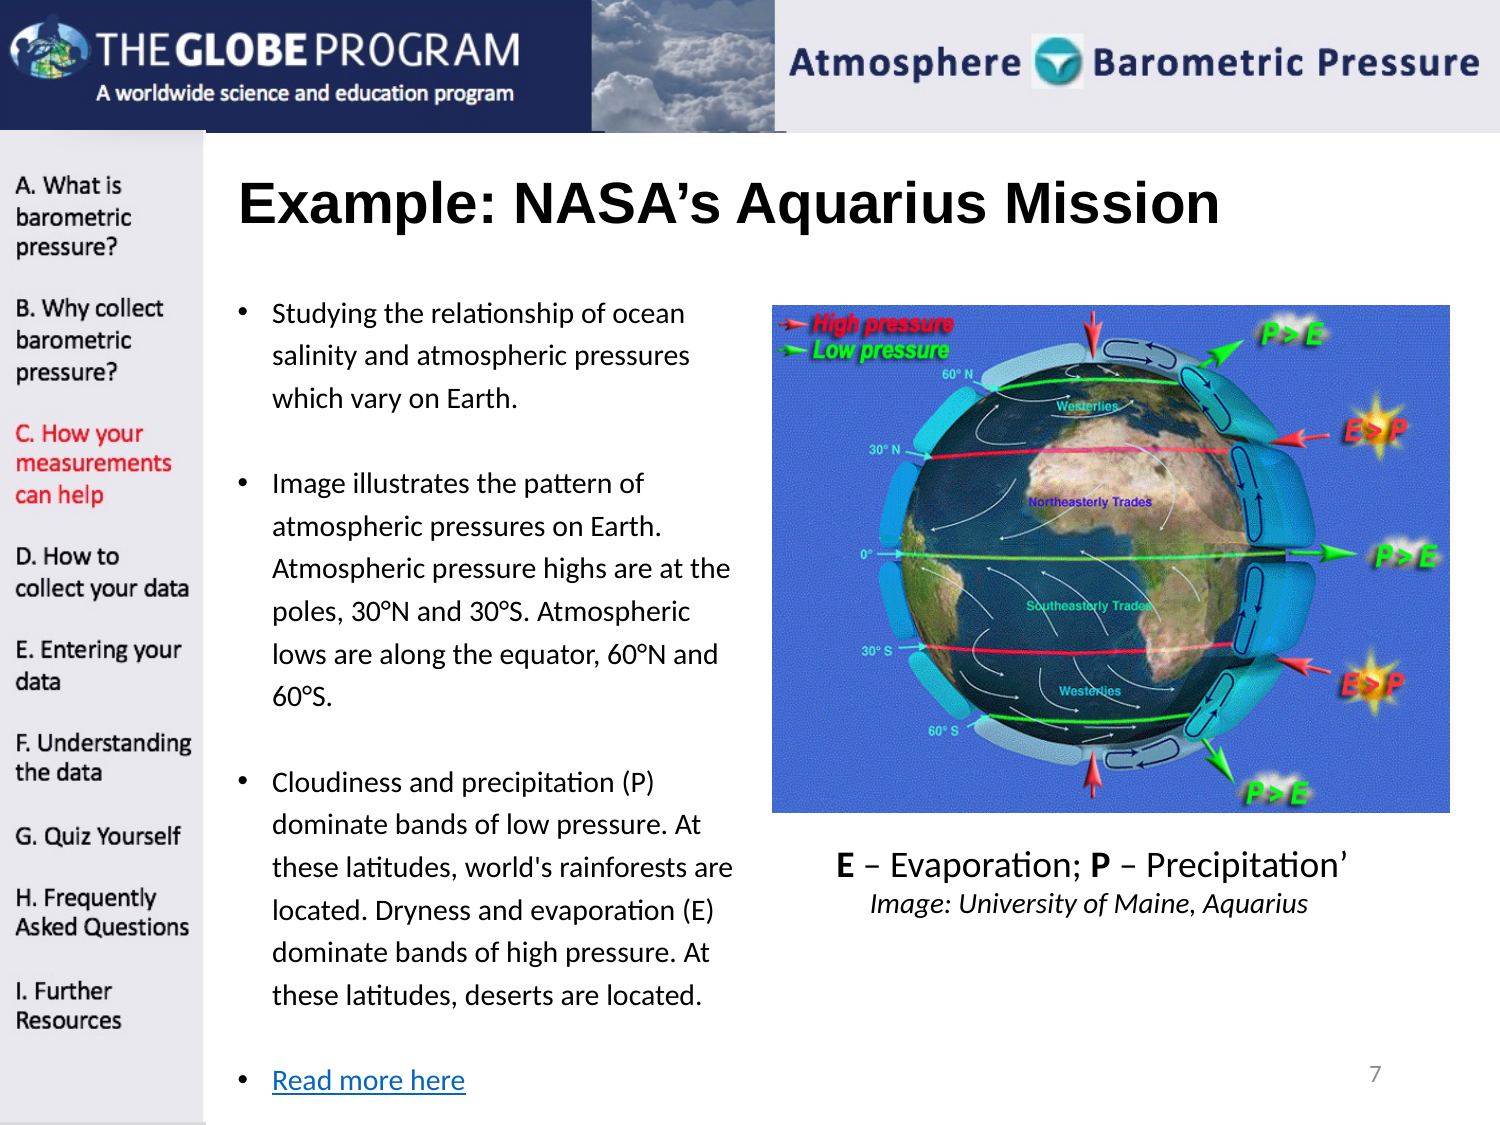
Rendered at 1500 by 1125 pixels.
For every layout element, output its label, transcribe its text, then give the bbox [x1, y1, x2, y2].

title Example: NASA’s Aquarius Mission [223, 131, 1500, 314]
picture [0, 0, 1500, 1125]
list Studying the relationship of ocean salinity and atmospheric pressures which vary on Earth. Image illustrates the pattern of atmospheric pressures on Earth. Atmospheric pressure highs are at the poles, 30°N and 30°S. Atmospheric lows are along the equator, 60°N and 60°S. Cloudiness and precipitation (P) dominate bands of low pressure. At these latitudes, world's rainforests are located. Dryness and evaporation (E) dominate bands of high pressure. At these latitudes, deserts are located. Read more here [222, 278, 756, 1125]
slide_number 6 [1059, 1042, 1397, 1103]
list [772, 305, 1450, 813]
text_box E – Evaporation; P – Precipitation’ Image: University of Maine, Aquarius [736, 832, 1449, 972]
